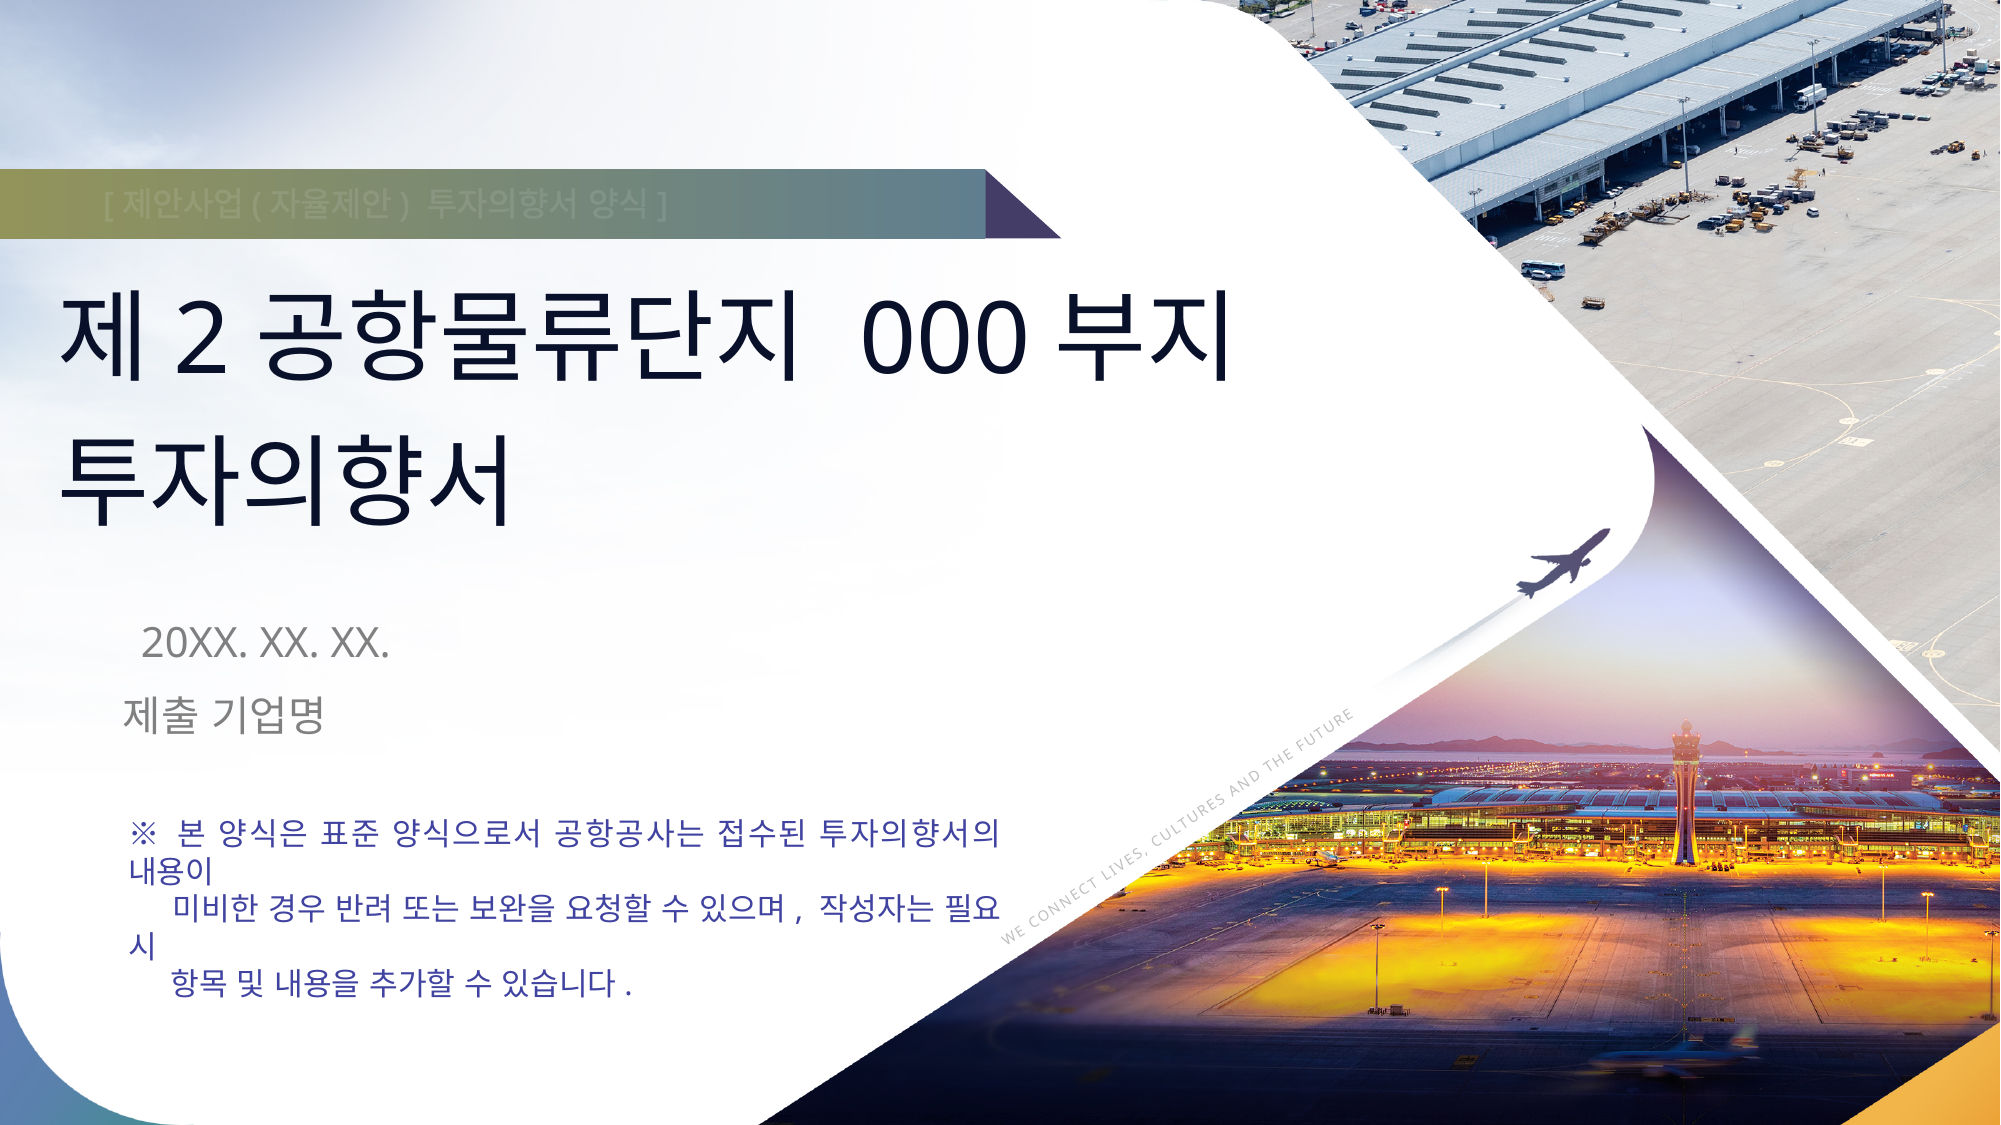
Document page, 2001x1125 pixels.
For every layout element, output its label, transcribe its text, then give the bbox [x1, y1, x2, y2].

picture [0, 0, 2000, 1125]
text_box 제출 기업명 [107, 682, 342, 748]
text_box 제2공항물류단지 000부지 투자의향서 [43, 266, 1254, 546]
text_box [0, 169, 984, 239]
text_box [984, 167, 1065, 240]
text_box WE CONNECT LIVES, CULTURES AND THE FUTURE [1017, 690, 1373, 953]
text_box [제안사업(자율제안) 투자의향서 양식] [88, 175, 683, 231]
text_box ※ 본 양식은 표준 양식으로서 공항공사는 접수된 투자의향서의 내용이 미비한 경우 반려 또는 보완을 요청할 수 있으며, 작성자는 필요 시 항목 및 내용을 추가할 수 있습니다. [113, 807, 1017, 1010]
text_box 20XX. XX. XX. [126, 608, 407, 674]
